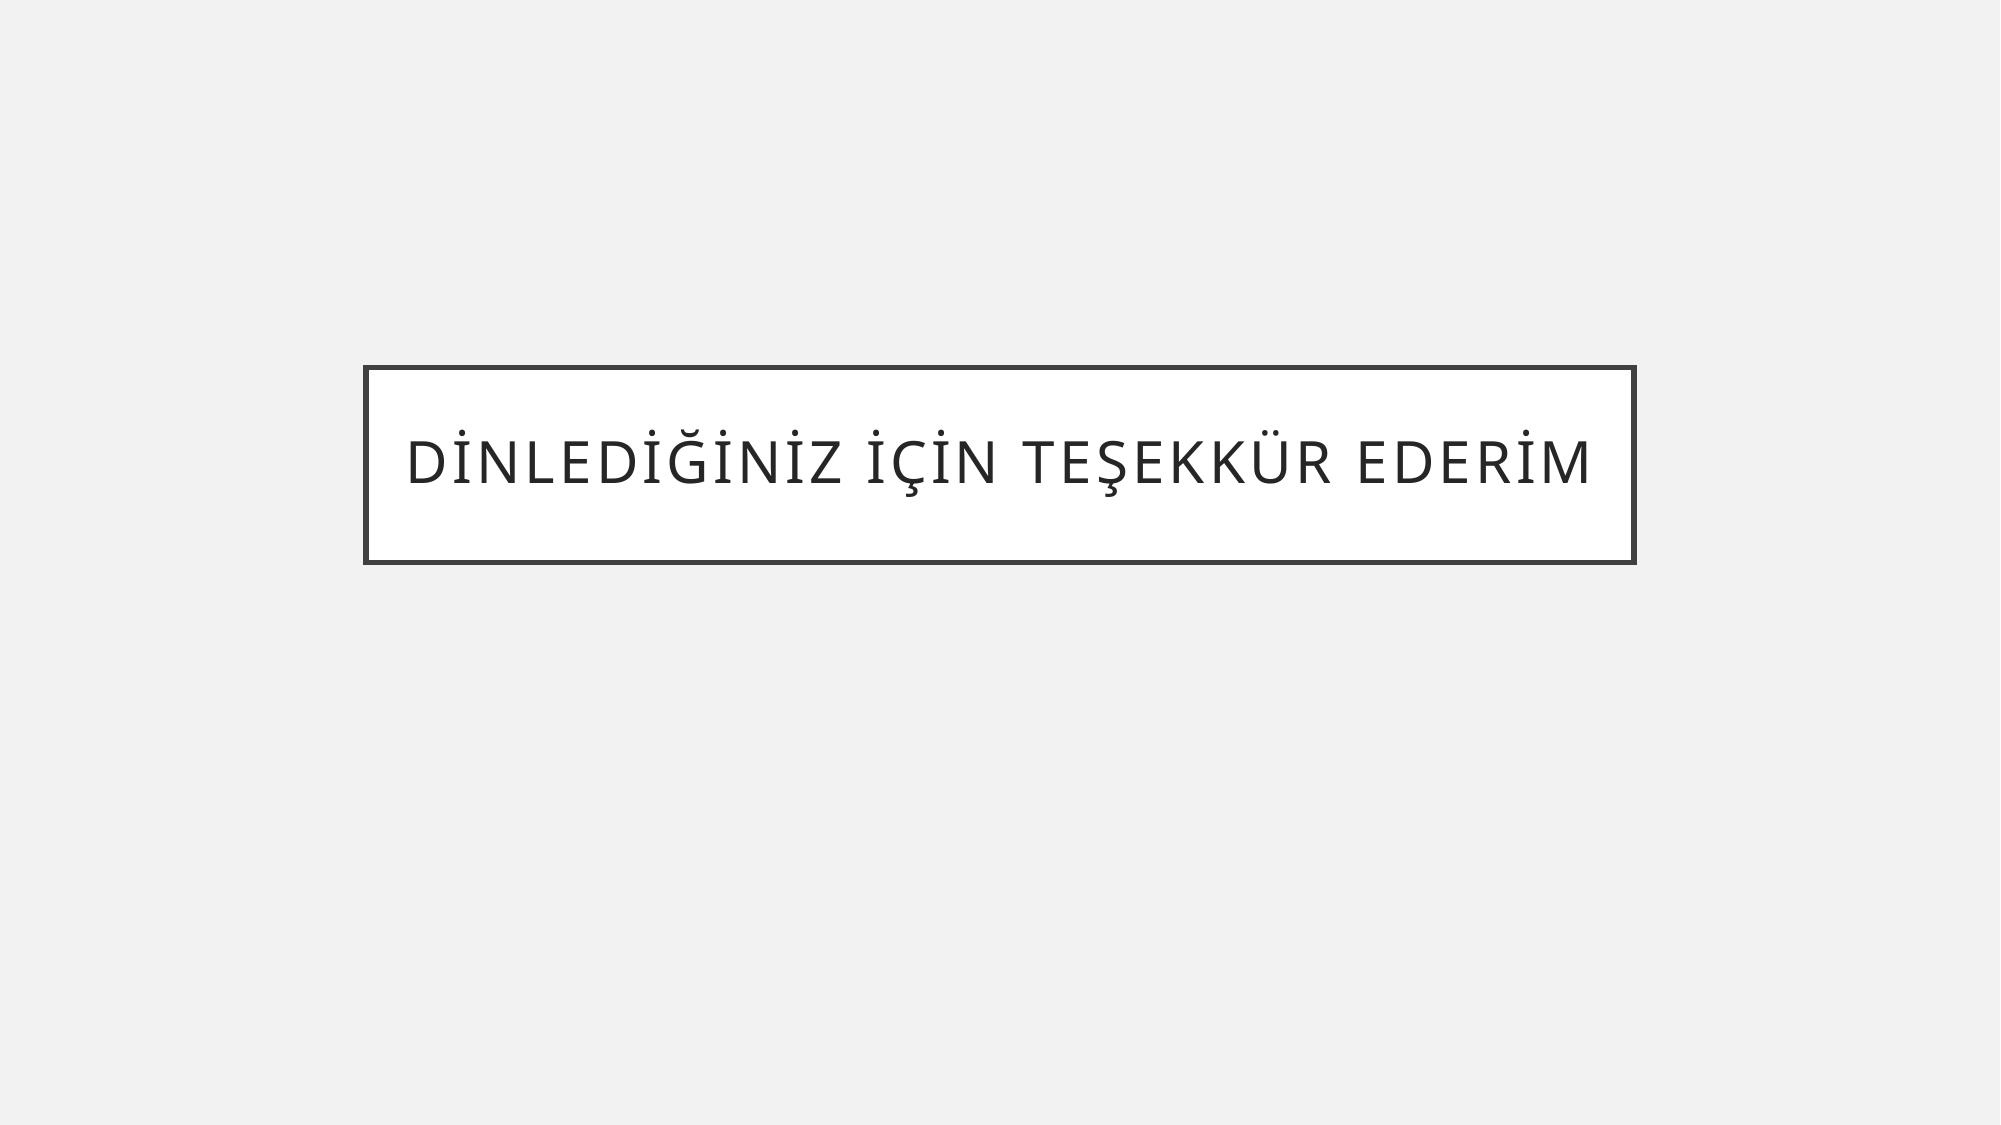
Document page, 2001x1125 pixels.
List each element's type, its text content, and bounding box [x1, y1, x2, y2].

title Dinlediğiniz için teşekkür ederim [363, 365, 1637, 565]
